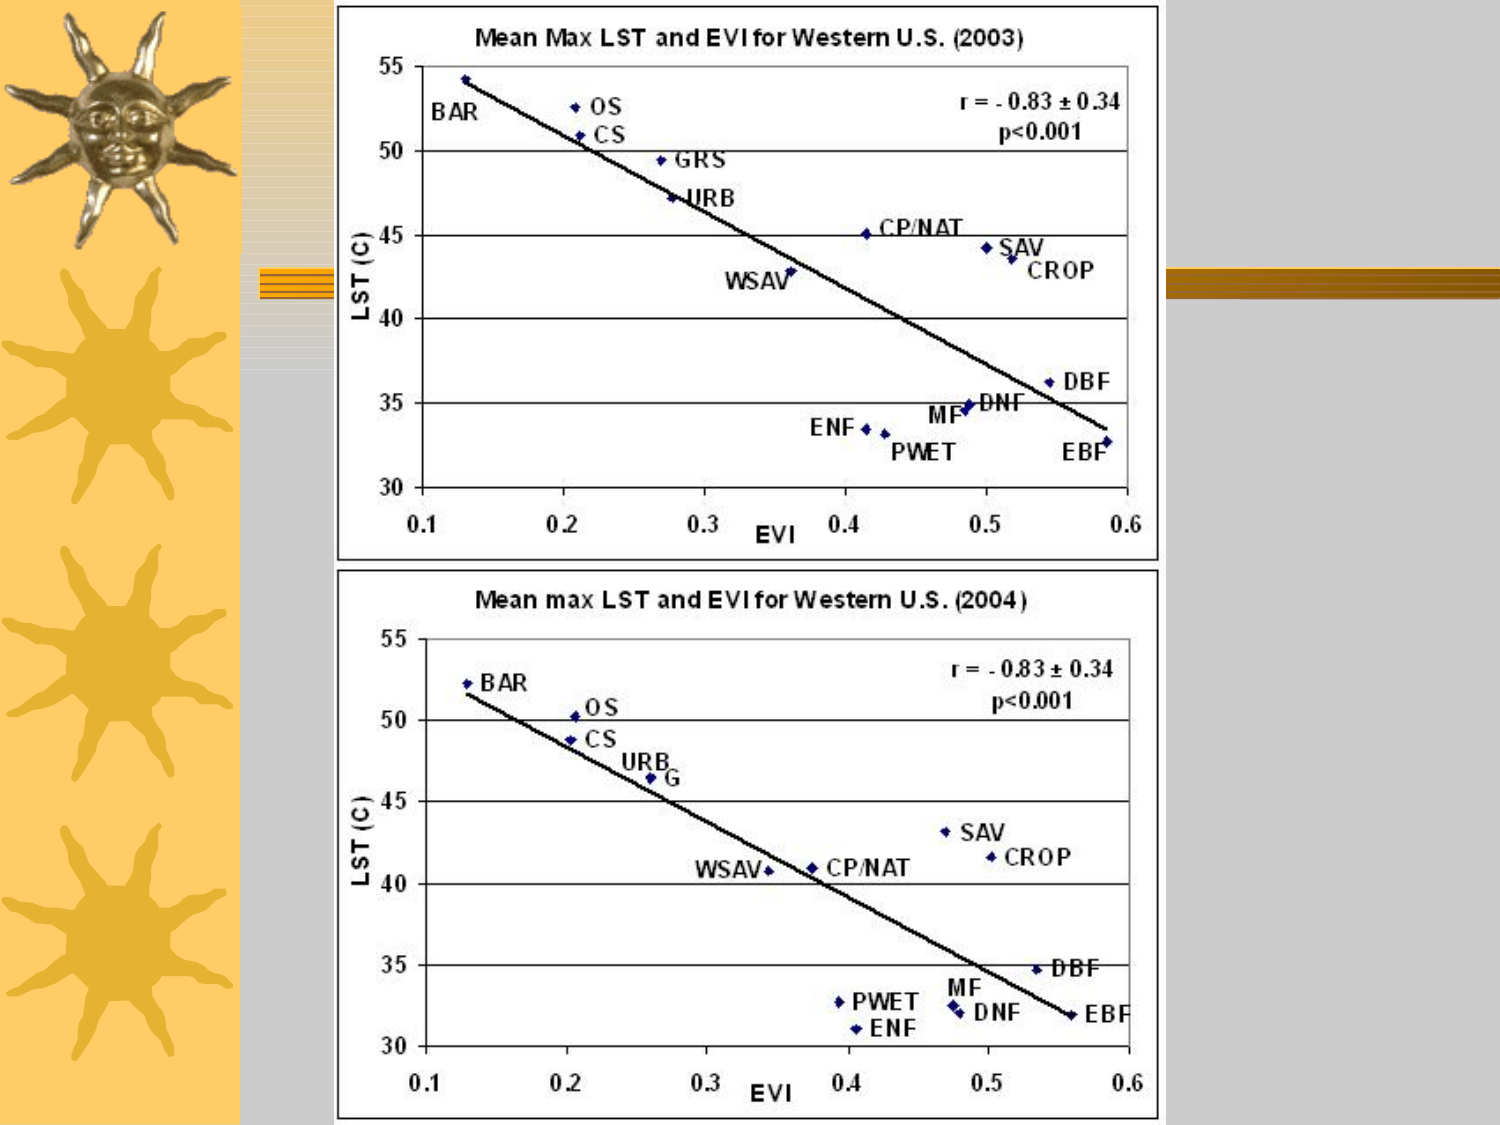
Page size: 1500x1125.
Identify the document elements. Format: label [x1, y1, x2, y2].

picture [334, 0, 1166, 1125]
picture [1, 8, 242, 254]
